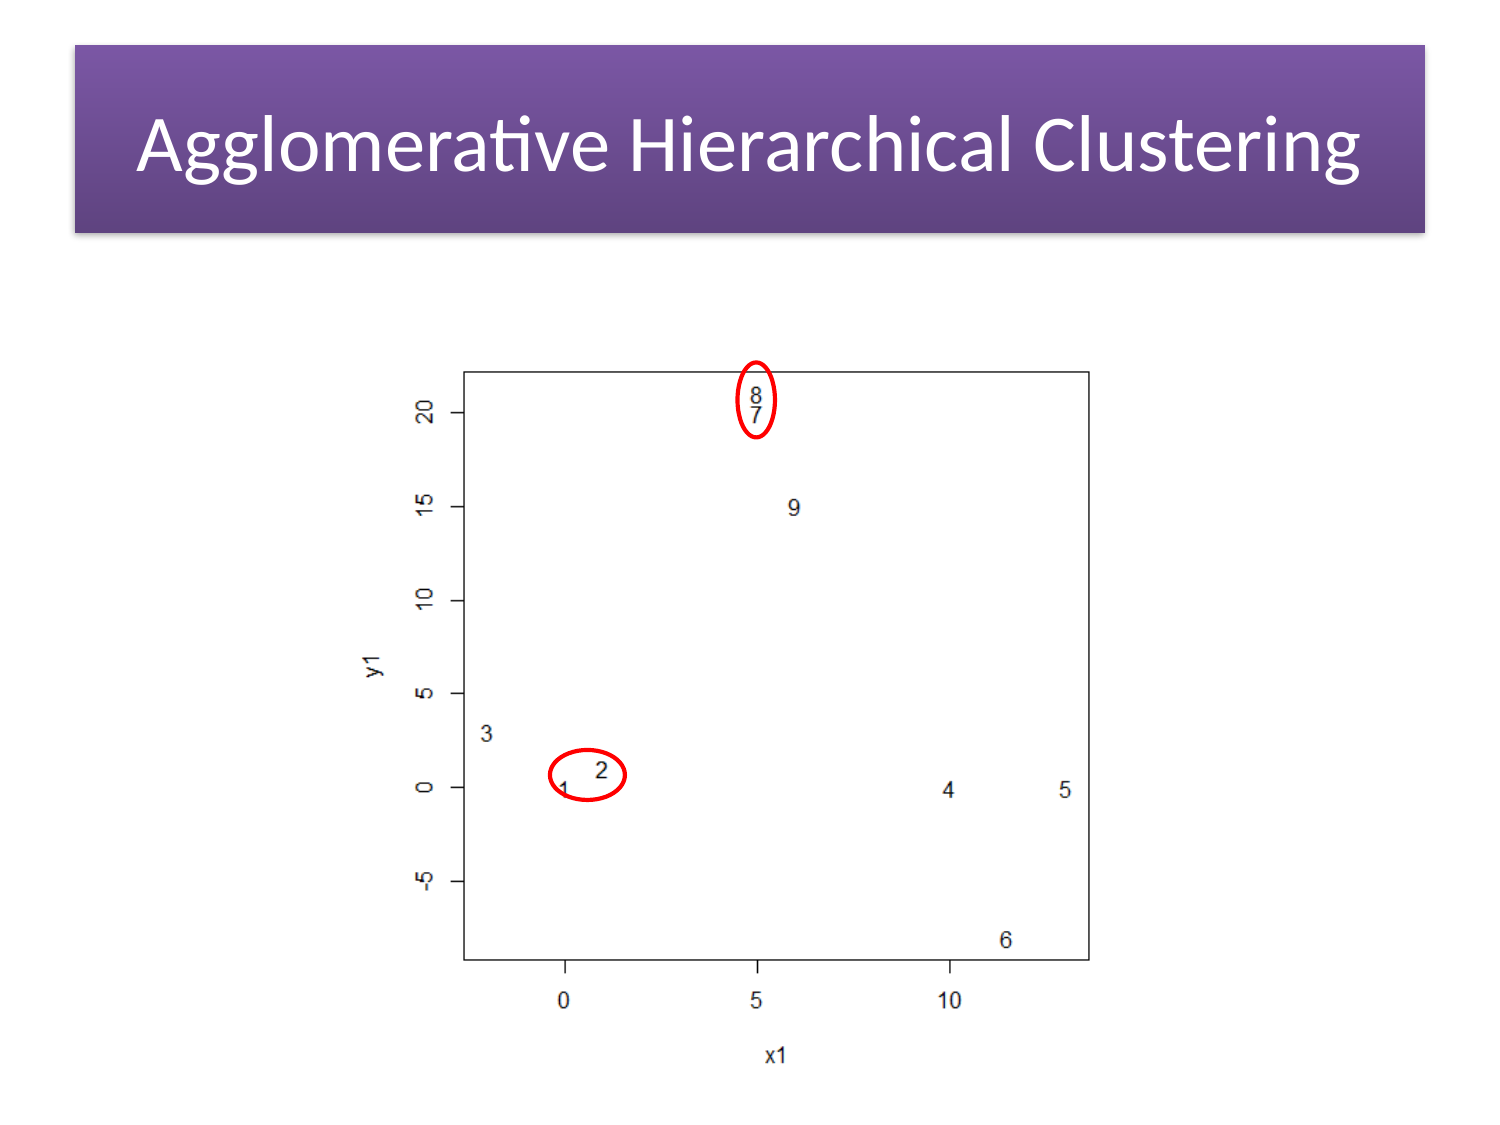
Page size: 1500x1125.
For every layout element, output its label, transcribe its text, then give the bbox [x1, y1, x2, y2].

title Agglomerative Hierarchical Clustering [75, 45, 1425, 233]
picture [354, 262, 1146, 1097]
